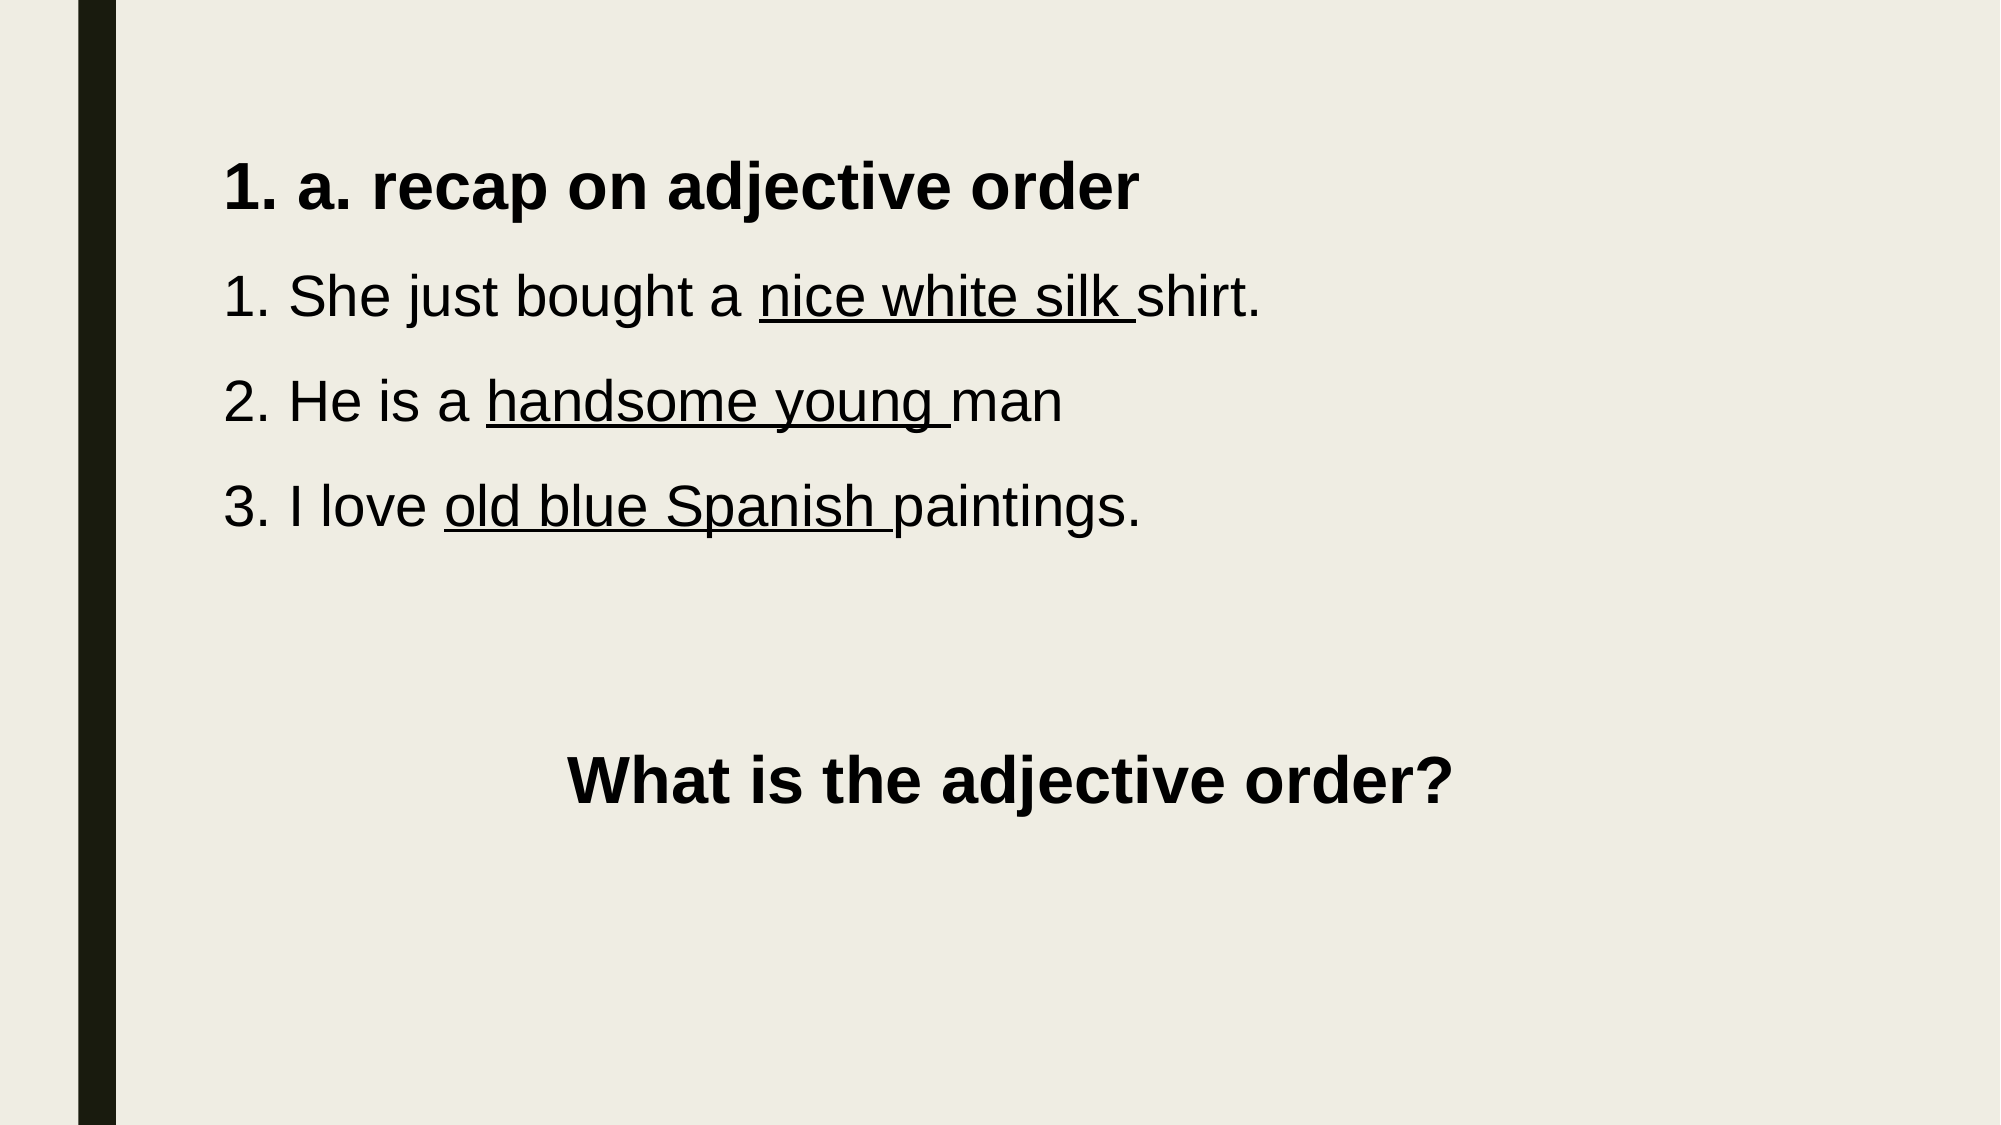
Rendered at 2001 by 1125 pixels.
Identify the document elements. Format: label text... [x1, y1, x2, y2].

text_box What is the adjective order? [553, 729, 1777, 825]
text_box 1. a. recap on adjective order 1. She just bought a nice white silk shirt. 2. He is a handsome young man 3. I love old blue Spanish paintings. [208, 55, 1835, 706]
